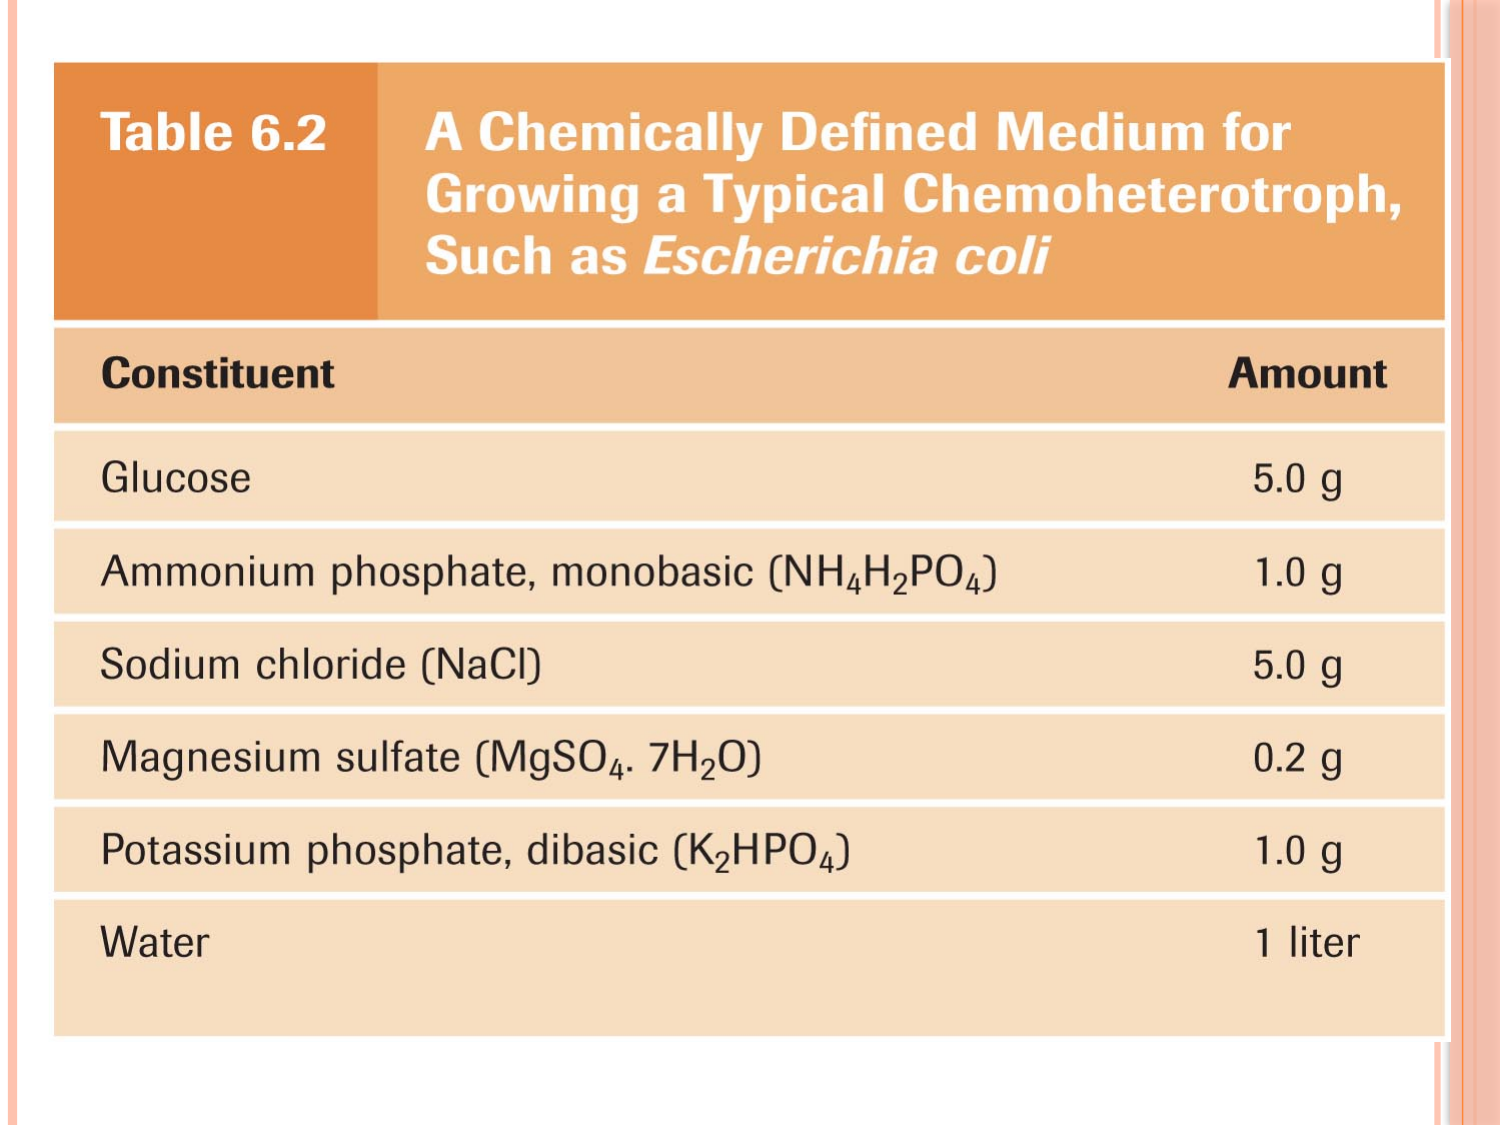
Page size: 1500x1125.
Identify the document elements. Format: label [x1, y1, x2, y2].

picture [48, 57, 1452, 1042]
